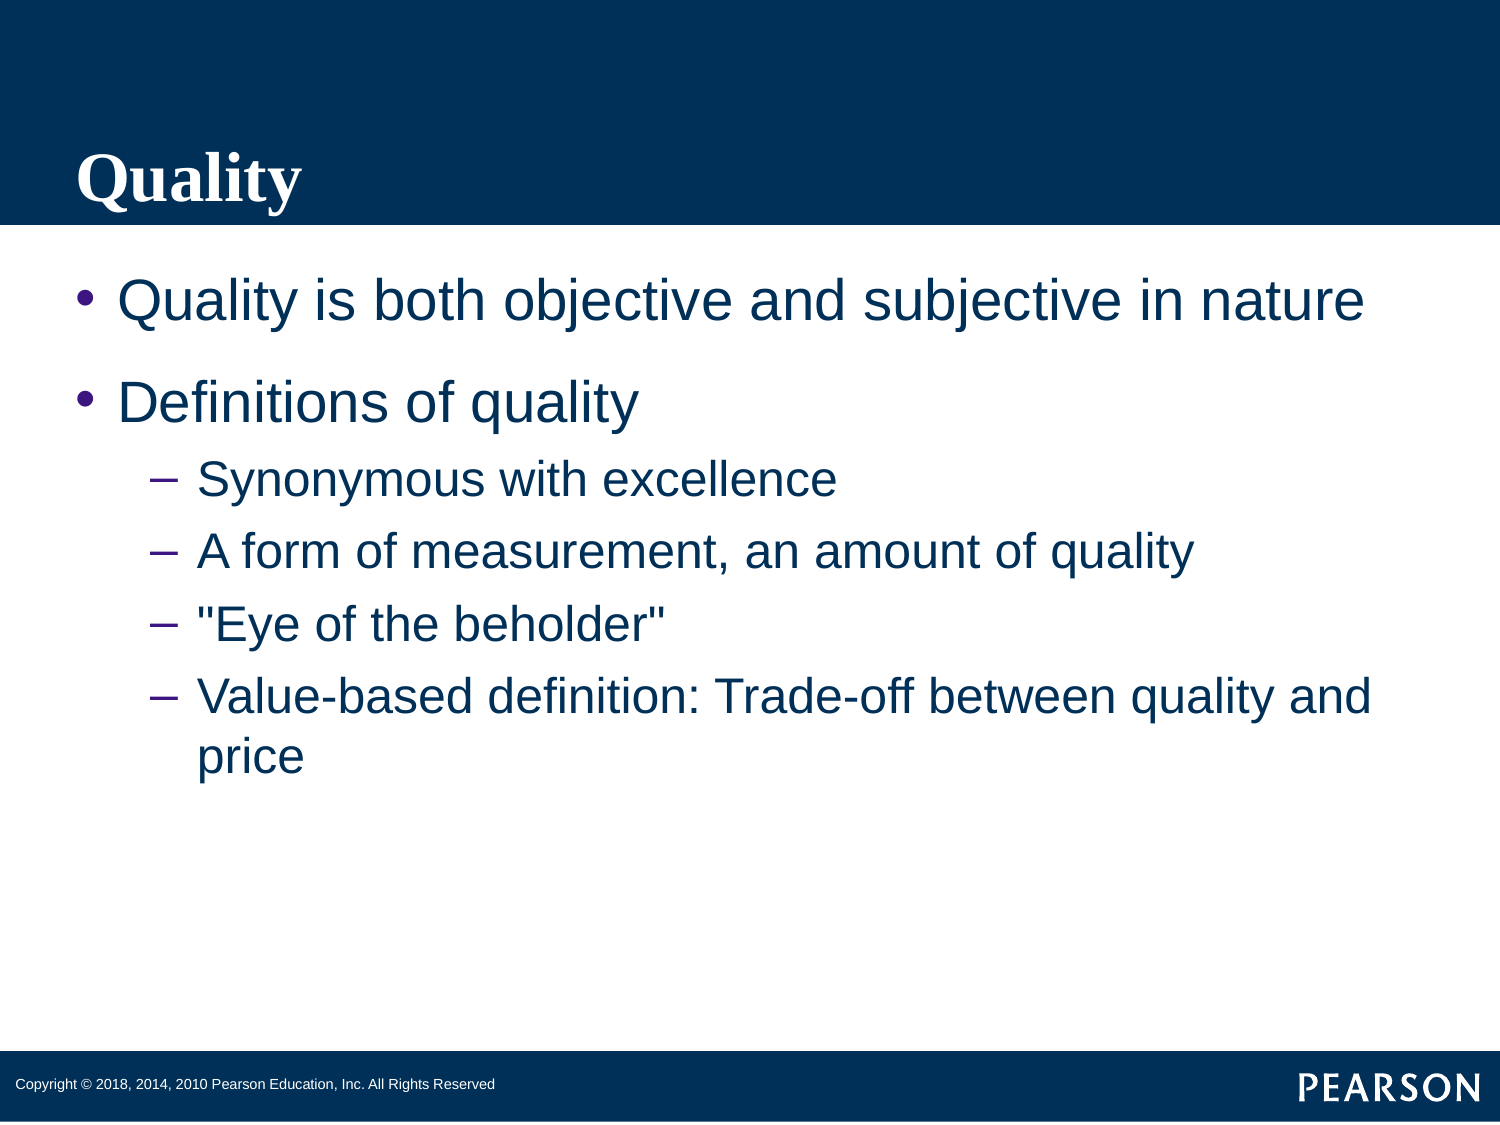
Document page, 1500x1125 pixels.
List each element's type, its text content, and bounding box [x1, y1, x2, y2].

title Quality [75, 35, 1425, 216]
list Quality is both objective and subjective in nature Definitions of quality Synonymous with excellence A form of measurement, an amount of quality "Eye of the beholder" Value-based definition: Trade-off between quality and price [75, 262, 1425, 1005]
